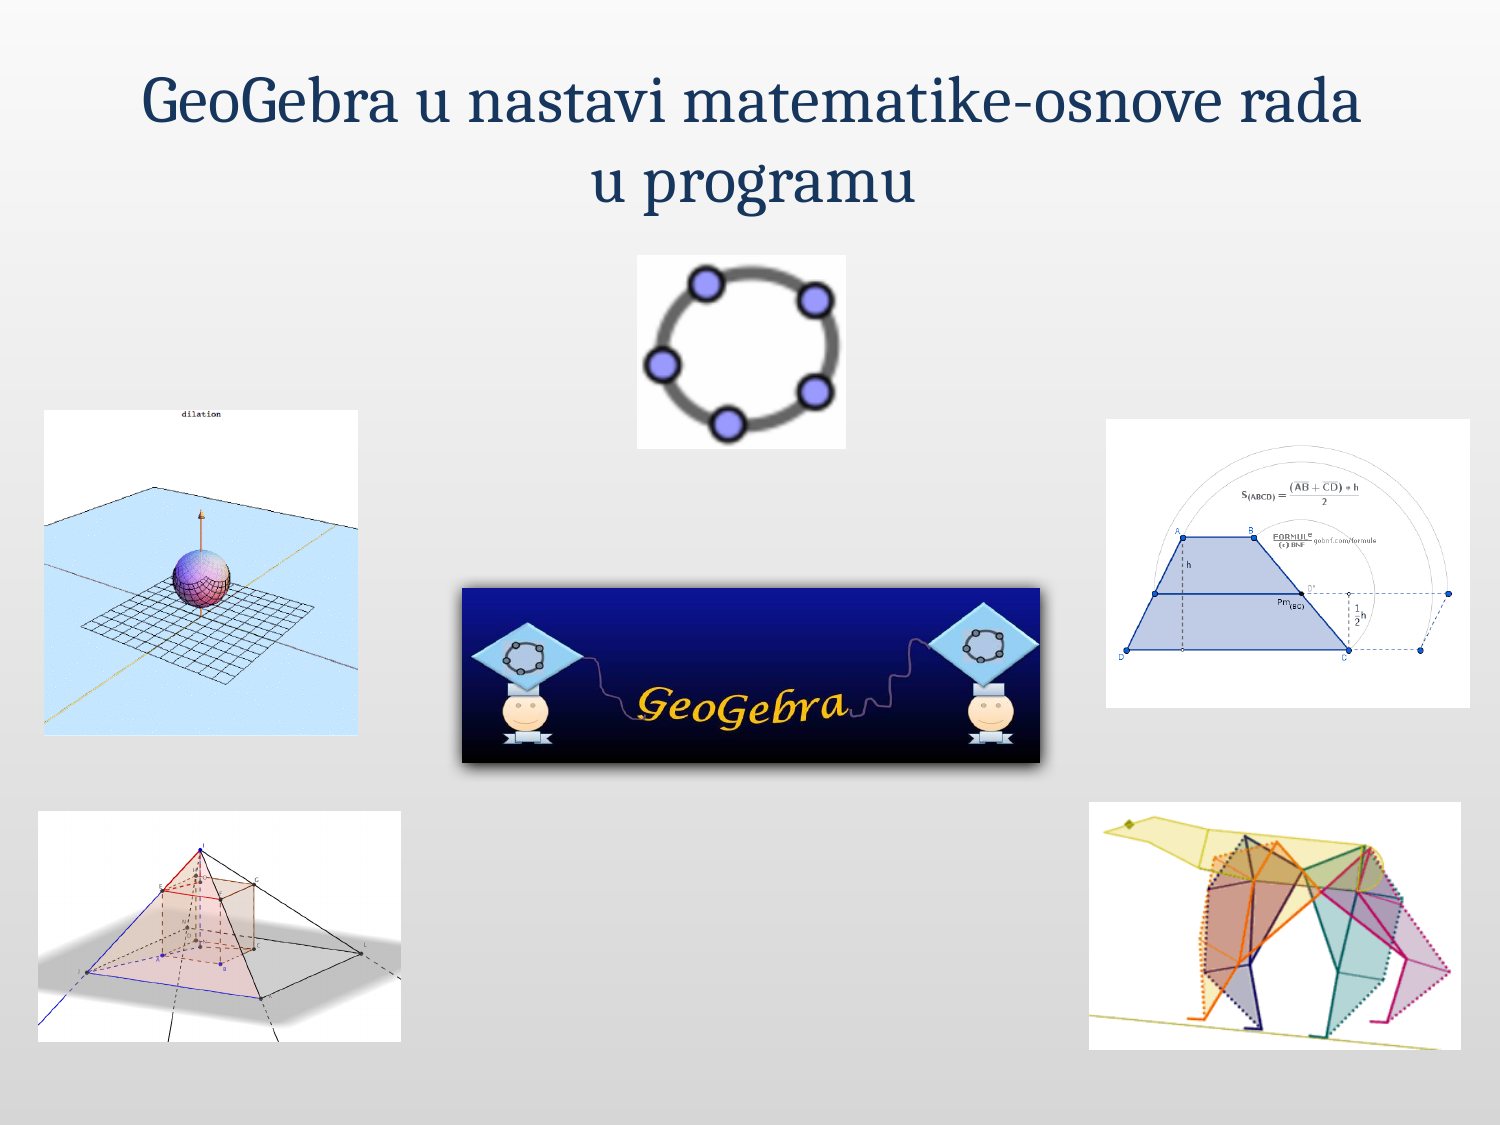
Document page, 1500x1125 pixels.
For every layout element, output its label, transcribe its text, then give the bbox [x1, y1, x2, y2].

text_box GeoGebra u nastavi matematike-osnove rada u programu [103, 48, 1405, 223]
picture [636, 255, 846, 450]
picture [1106, 419, 1470, 708]
picture [1089, 802, 1461, 1050]
picture [462, 588, 1040, 763]
picture [38, 811, 401, 1042]
picture [44, 410, 358, 736]
